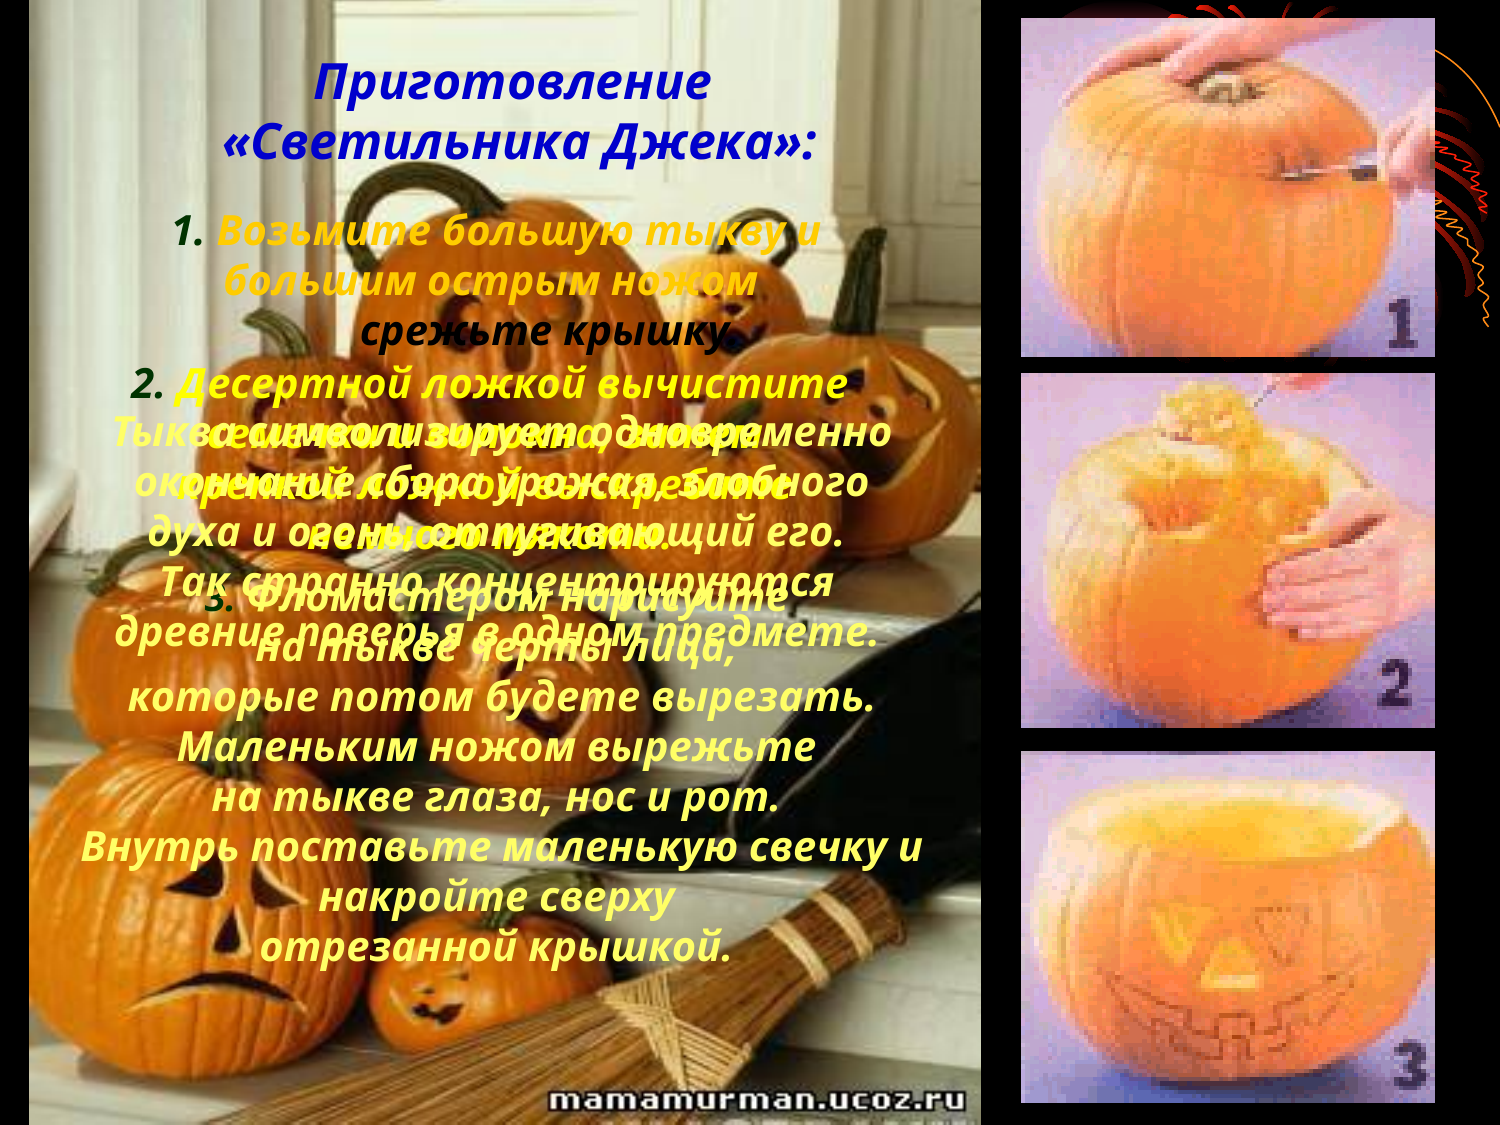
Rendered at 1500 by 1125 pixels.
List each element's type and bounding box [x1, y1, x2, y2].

picture [29, 0, 981, 1125]
picture [1021, 373, 1436, 729]
picture [1021, 18, 1436, 357]
picture [1021, 751, 1436, 1104]
